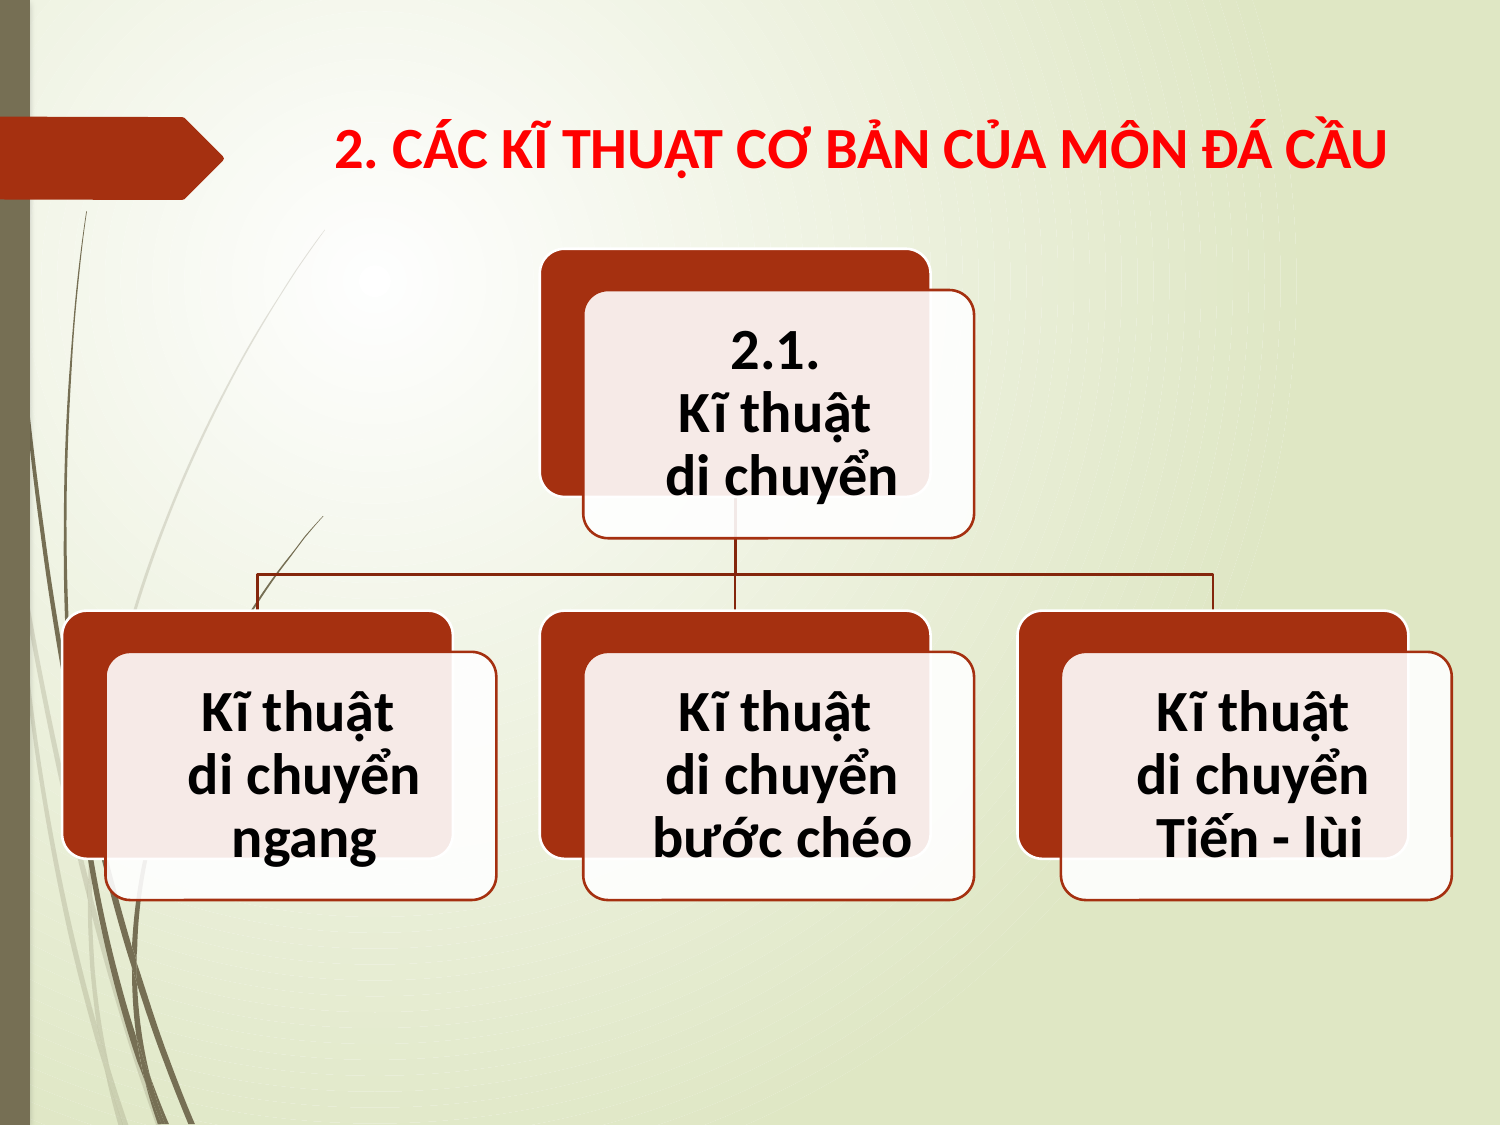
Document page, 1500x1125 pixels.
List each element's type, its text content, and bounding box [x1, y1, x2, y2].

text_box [61, 200, 1453, 949]
title 2. CÁC KĨ THUẬT CƠ BẢN CỦA MÔN ĐÁ CẦU [298, 102, 1438, 199]
